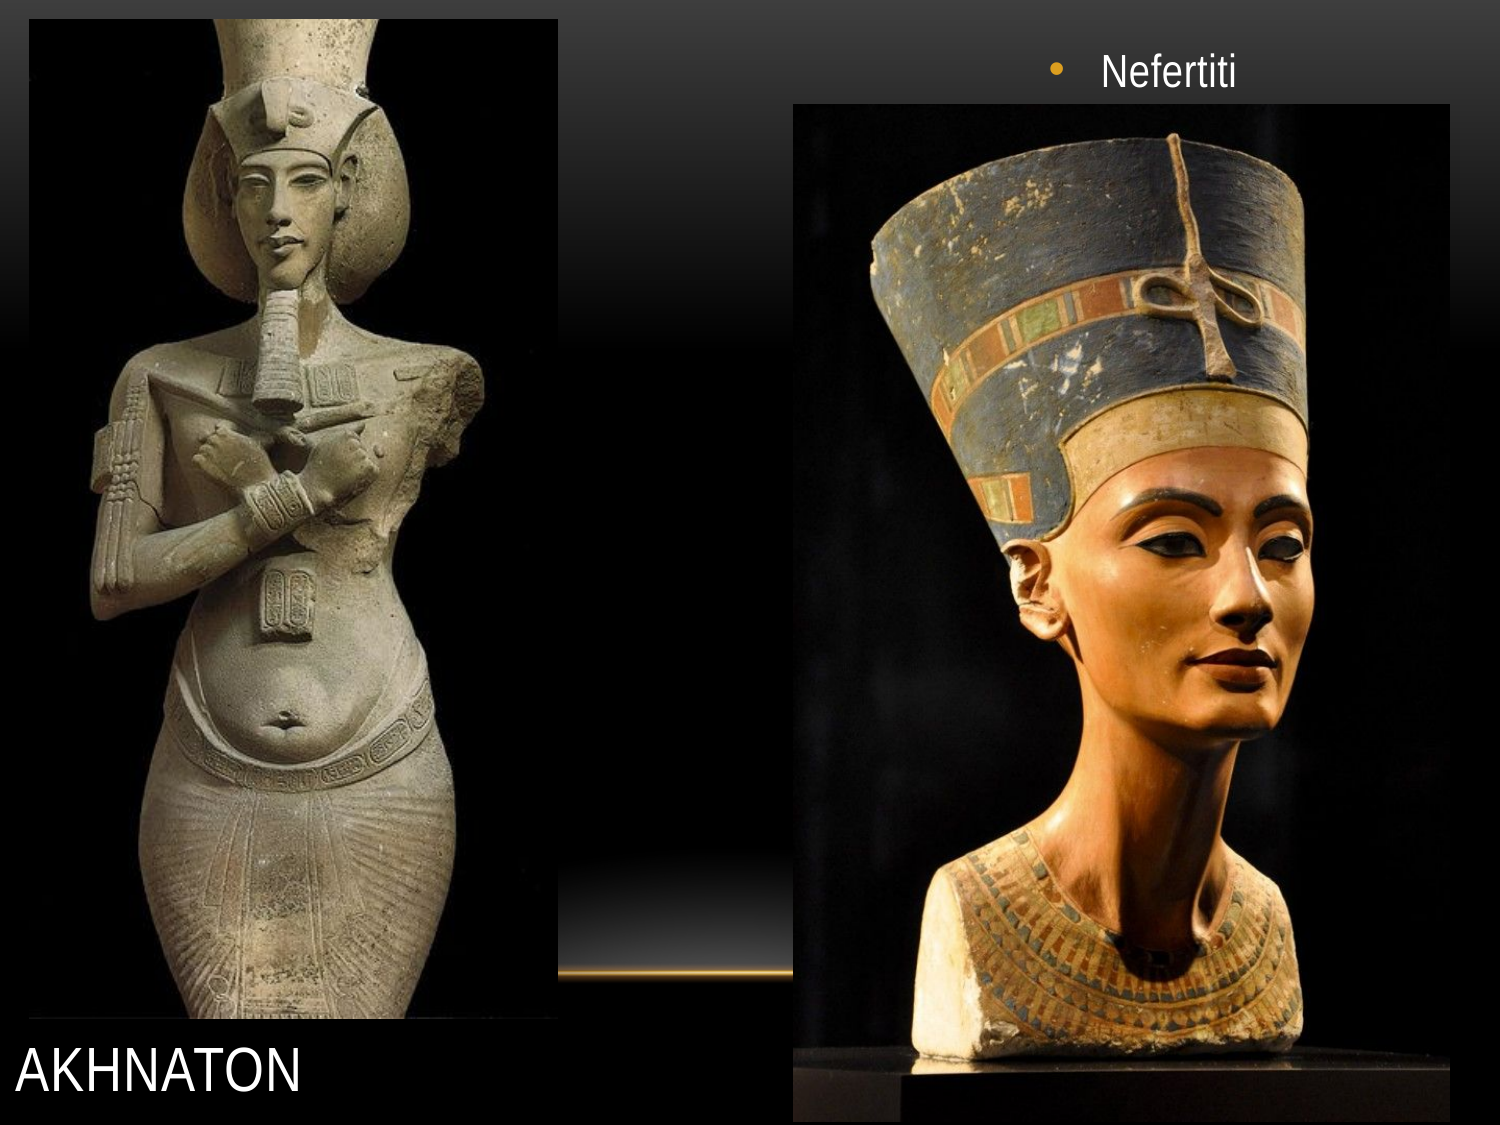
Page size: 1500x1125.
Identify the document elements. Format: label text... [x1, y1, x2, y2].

picture [0, 0, 1500, 1125]
title Akhnaton [0, 1019, 787, 1112]
list Nefertiti [1033, 33, 1282, 104]
